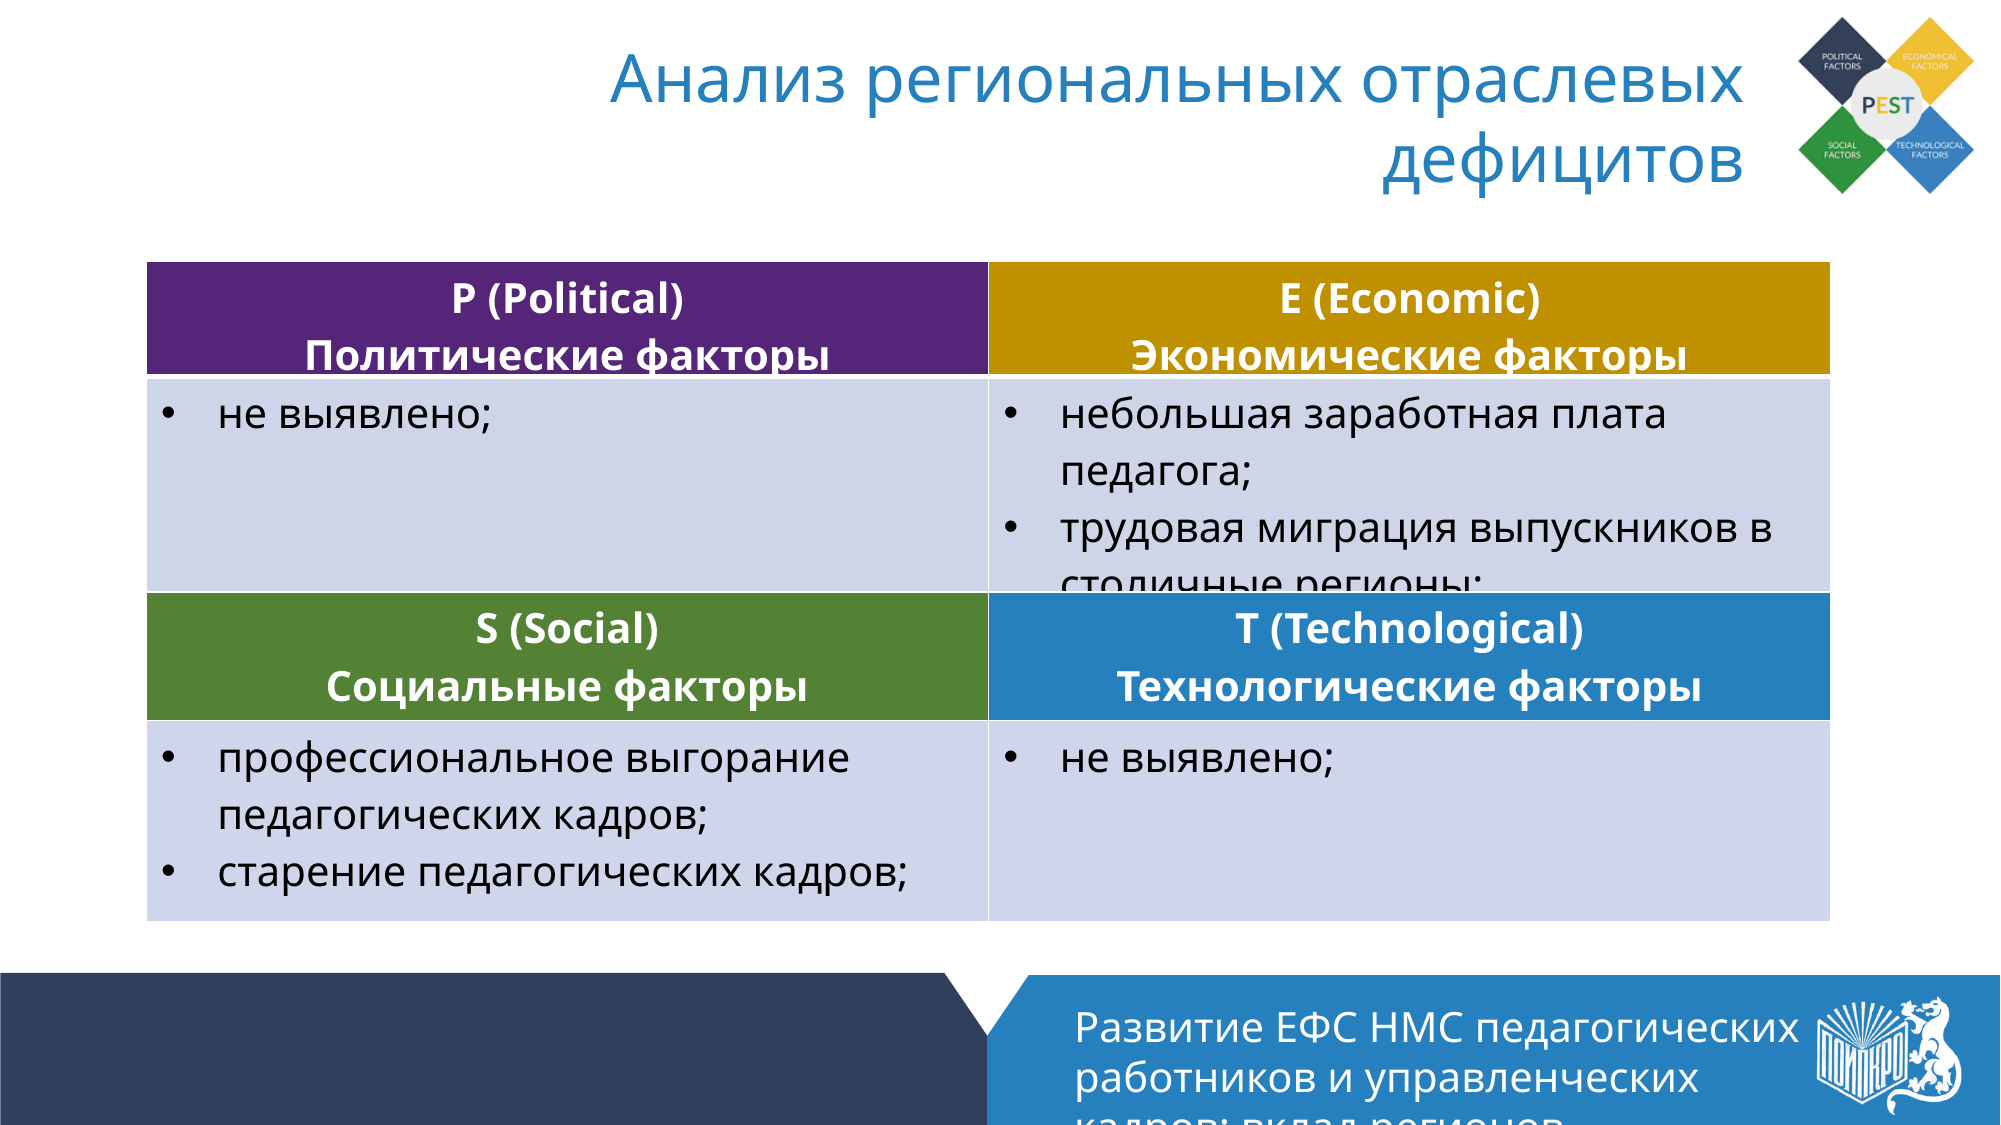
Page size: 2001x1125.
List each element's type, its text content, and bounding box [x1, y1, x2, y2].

picture [1788, 15, 1980, 196]
picture [1813, 986, 1968, 1116]
table_cell не выявлено; [989, 721, 1830, 921]
table_cell профессиональное выгорание педагогических кадров; старение педагогических кадров; [147, 721, 988, 921]
table_header P (Political) Политические факторы [147, 262, 988, 374]
table_cell не выявлено; [147, 379, 988, 591]
table_cell T (Technological) Технологические факторы [989, 593, 1830, 720]
table_header E (Economic) Экономические факторы [989, 262, 1830, 374]
text_box Анализ региональных отраслевых дефицитов [544, 28, 1761, 204]
text_box [0, 971, 988, 1125]
text_box [987, 973, 2000, 1125]
table_cell небольшая заработная плата педагога; трудовая миграция выпускников в столичные регионы; [989, 379, 1830, 591]
table_cell S (Social) Социальные факторы [147, 593, 988, 720]
text_box Развитие ЕФС НМС педагогических работников и управленческих кадров: вклад регионов [1059, 992, 1862, 1125]
